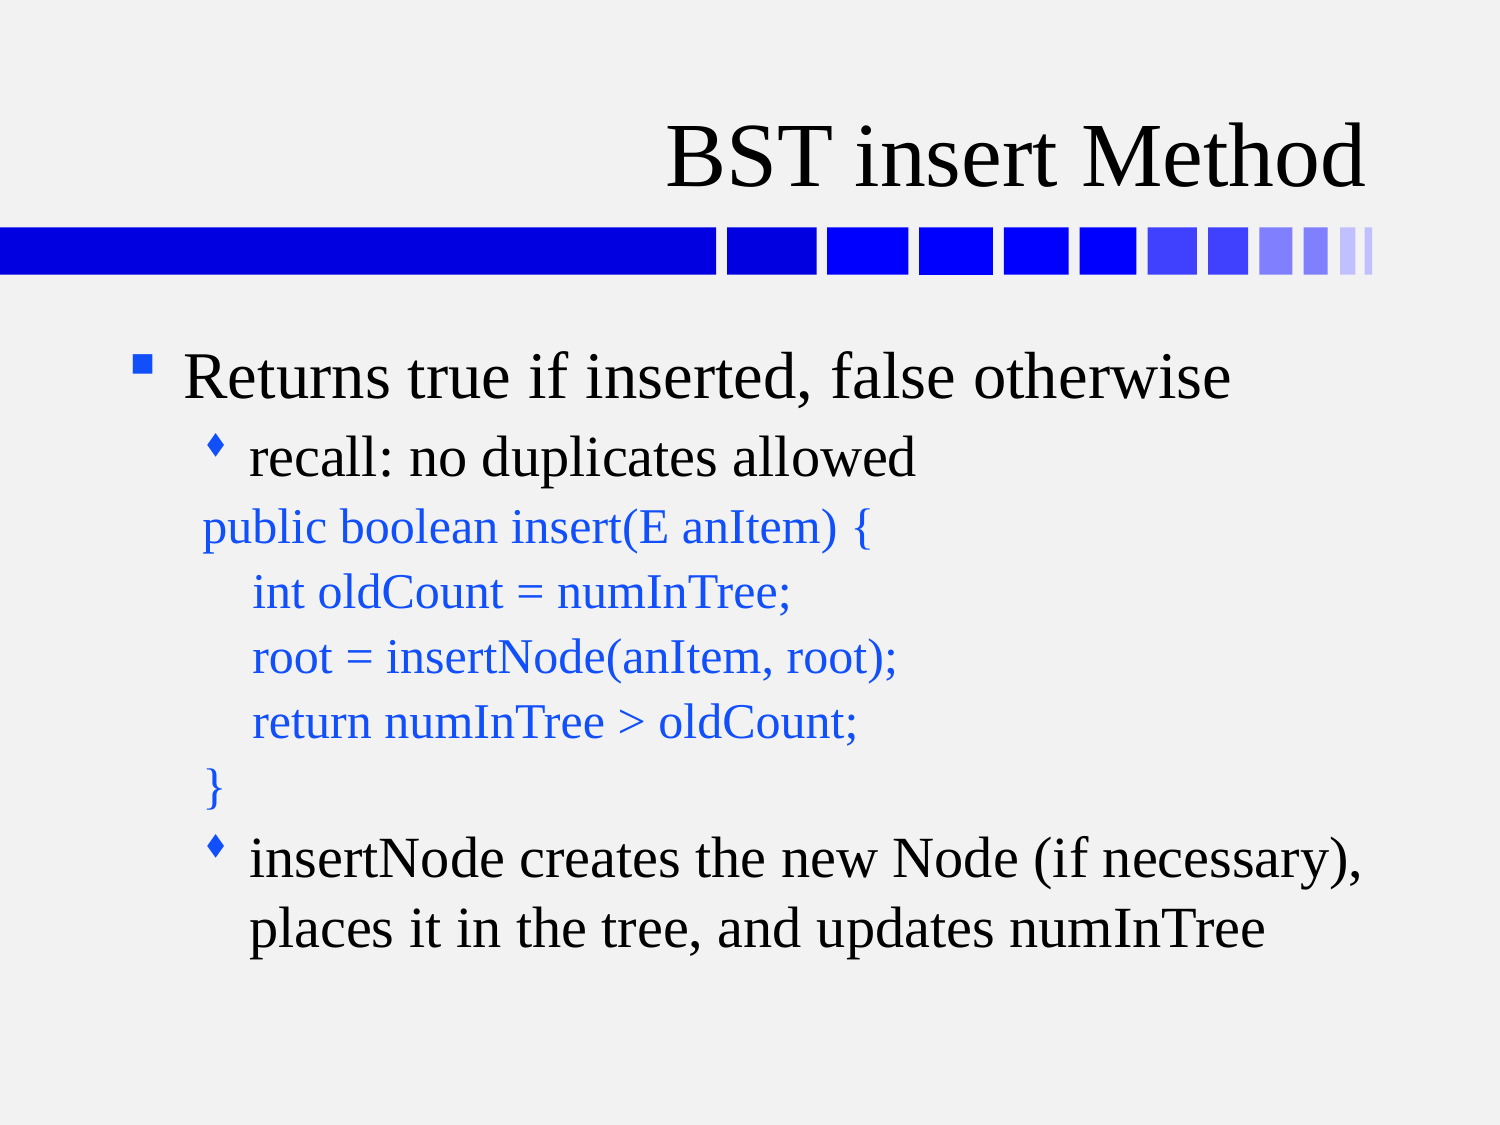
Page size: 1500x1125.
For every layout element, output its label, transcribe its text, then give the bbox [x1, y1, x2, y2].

title BST insert Method [109, 27, 1383, 213]
list Returns true if inserted, false otherwise recall: no duplicates allowed public boolean insert(E anItem) { int oldCount = numInTree; root = insertNode(anItem, root); return numInTree > oldCount; } insertNode creates the new Node (if necessary), places it in the tree, and updates numInTree [111, 324, 1388, 1001]
